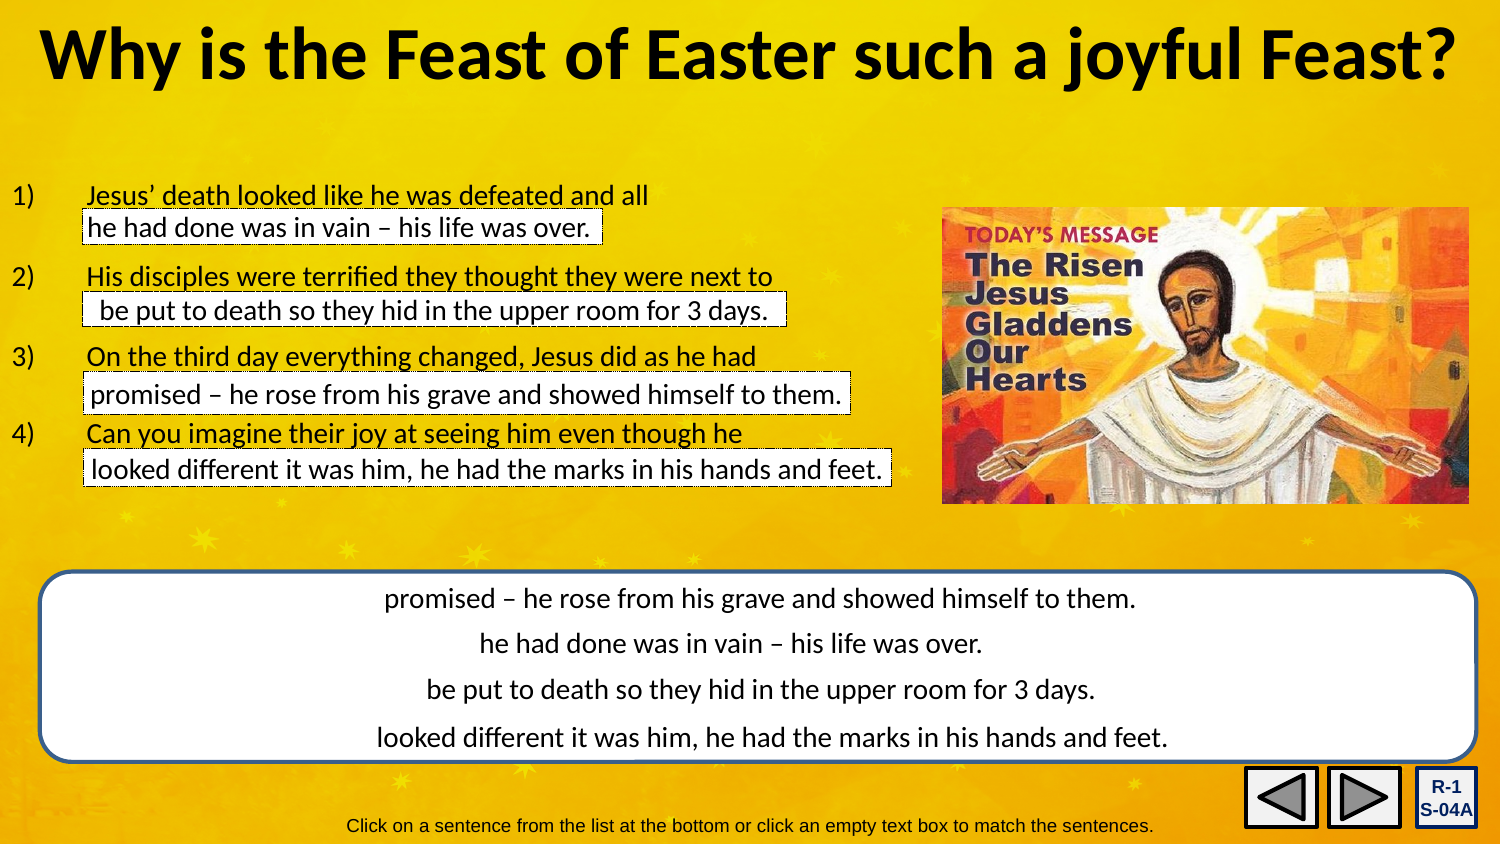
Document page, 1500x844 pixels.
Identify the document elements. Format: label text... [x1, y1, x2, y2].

text_box Click on a sentence from the list at the bottom or click an empty text box to match the sentences. [331, 805, 1169, 844]
text_box Can you imagine their joy at seeing him even though he [11, 414, 937, 450]
text_box looked different it was him, he had the marks in his hands and feet. [81, 450, 894, 489]
text_box he had done was in vain – his life was over. [478, 617, 992, 663]
text_box Jesus’ death looked like he was defeated and all [11, 176, 787, 212]
text_box [1244, 766, 1319, 829]
text_box [37, 569, 1479, 764]
text_box be put to death so they hid in the upper room for 3 days. [81, 292, 788, 329]
text_box On the third day everything changed, Jesus did as he had [11, 337, 937, 373]
text_box promised – he rose from his grave and showed himself to them. [81, 373, 852, 414]
text_box he had done was in vain – his life was over. [81, 212, 604, 246]
picture [0, 102, 1500, 844]
text_box R-1 S-04A [1417, 767, 1477, 827]
text_box looked different it was him, he had the marks in his hands and feet. [373, 711, 1173, 771]
text_box be put to death so they hid in the upper room for 3 days. [419, 663, 1105, 712]
text_box promised – he rose from his grave and showed himself to them. [373, 571, 1149, 618]
text_box His disciples were terrified they thought they were next to [11, 256, 917, 292]
text_box [1327, 766, 1402, 829]
text_box Why is the Feast of Easter such a joyful Feast? [0, 0, 1500, 102]
